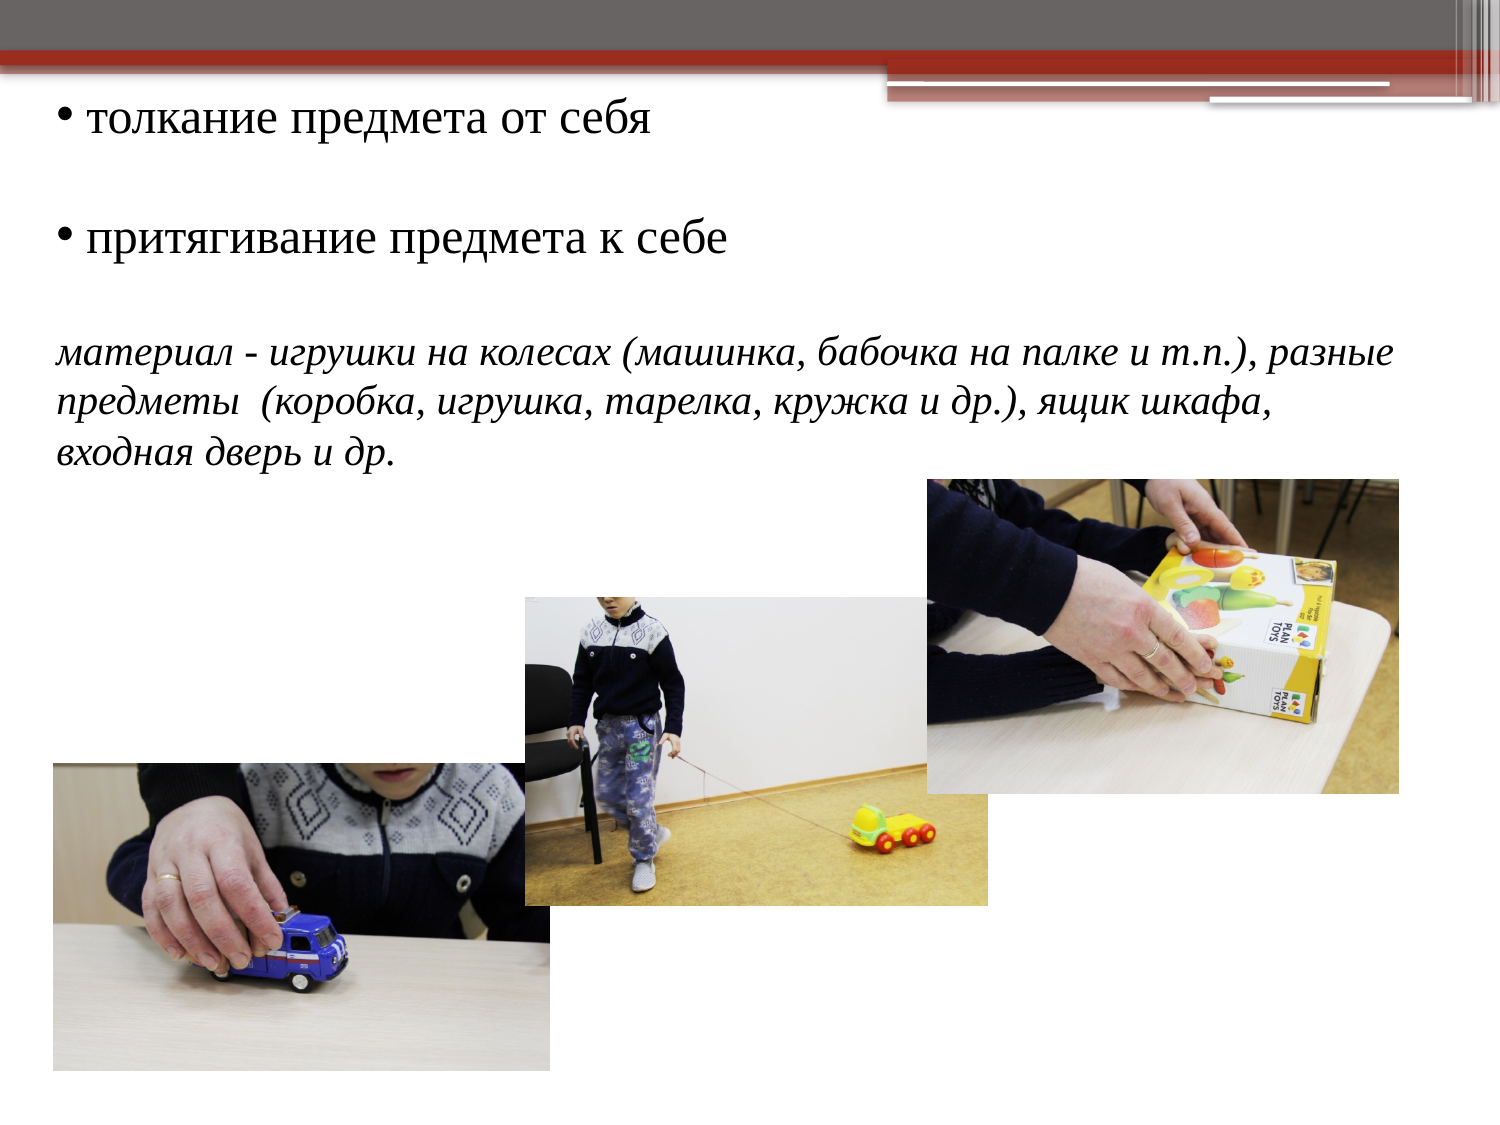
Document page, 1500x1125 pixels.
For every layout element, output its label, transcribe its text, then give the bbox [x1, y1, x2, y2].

picture [52, 479, 1399, 1072]
text_box толкание предмета от себя притягивание предмета к себе материал - игрушки на колесах (машинка, бабочка на палке и т.п.), разные предметы (коробка, игрушка, тарелка, кружка и др.), ящик шкафа, входная дверь и др. [41, 5, 1412, 611]
